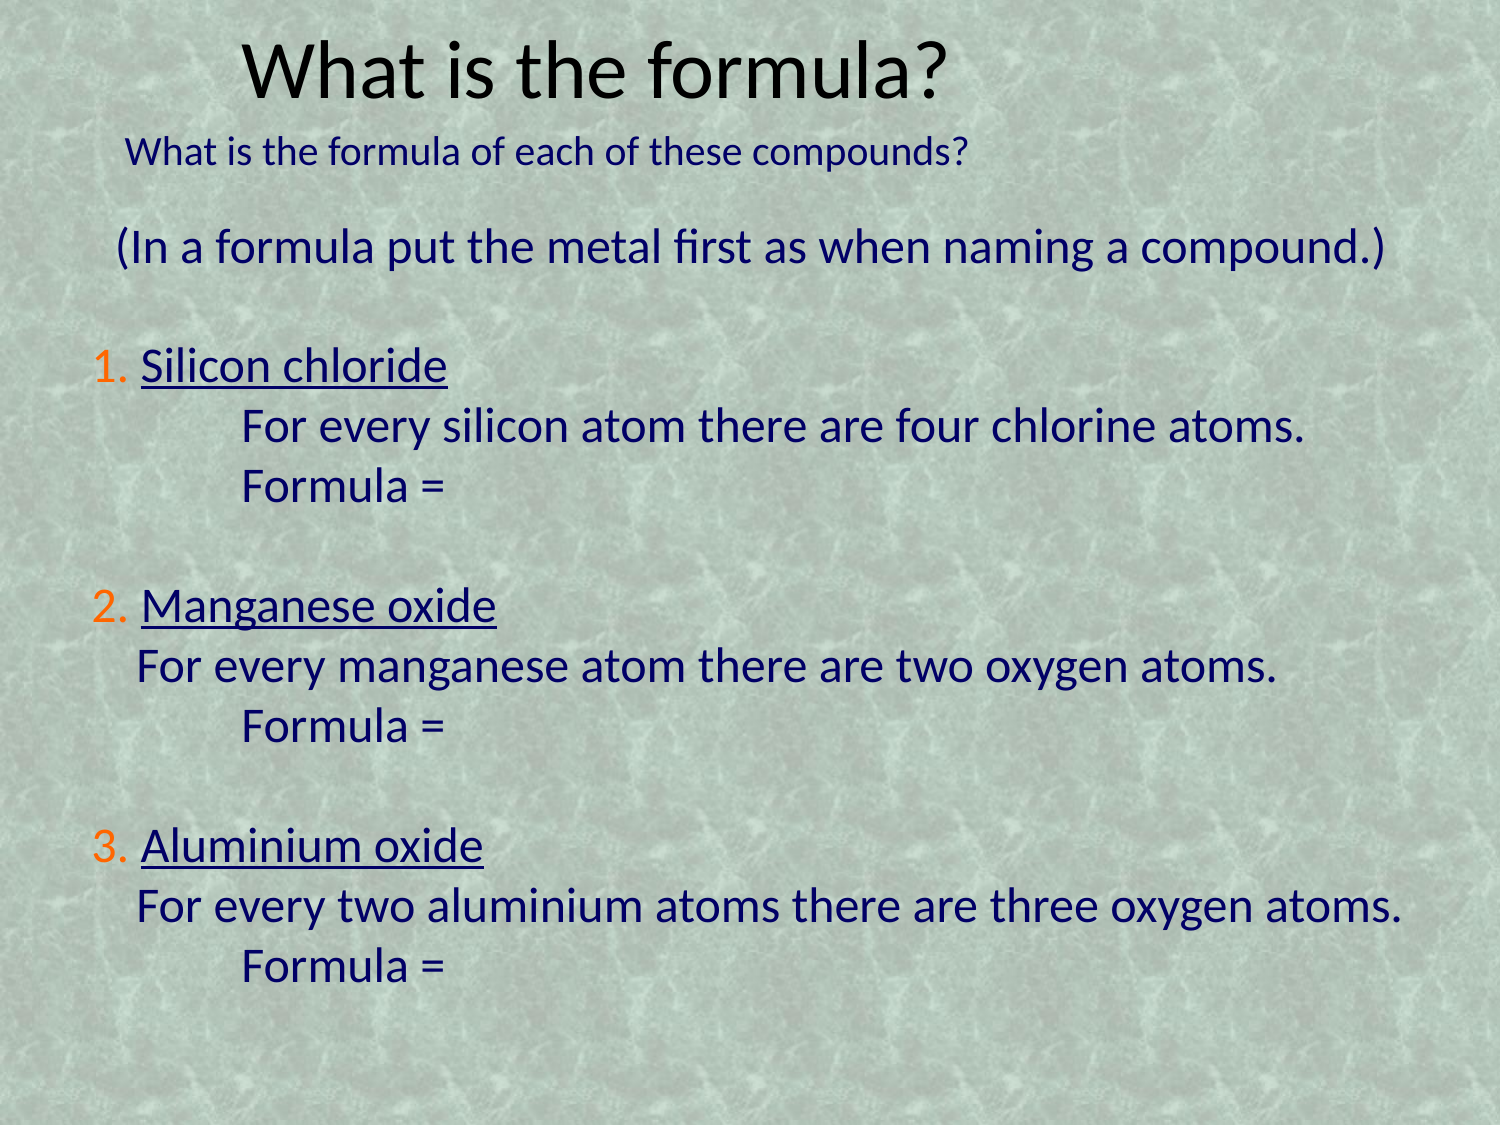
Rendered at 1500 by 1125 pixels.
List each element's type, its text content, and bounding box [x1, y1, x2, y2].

text_box 1. Silicon chloride For every silicon atom there are four chlorine atoms. Formula = 2. Manganese oxide For every manganese atom there are two oxygen atoms. Formula = 3. Aluminium oxide For every two aluminium atoms there are three oxygen atoms. Formula = [76, 325, 1475, 1001]
text_box What is the formula of each of these compounds? [109, 116, 1500, 206]
text_box (In a formula put the metal first as when naming a compound.) [100, 206, 1500, 291]
picture [0, 0, 1500, 1125]
text_box What is the formula? [0, 0, 1069, 91]
